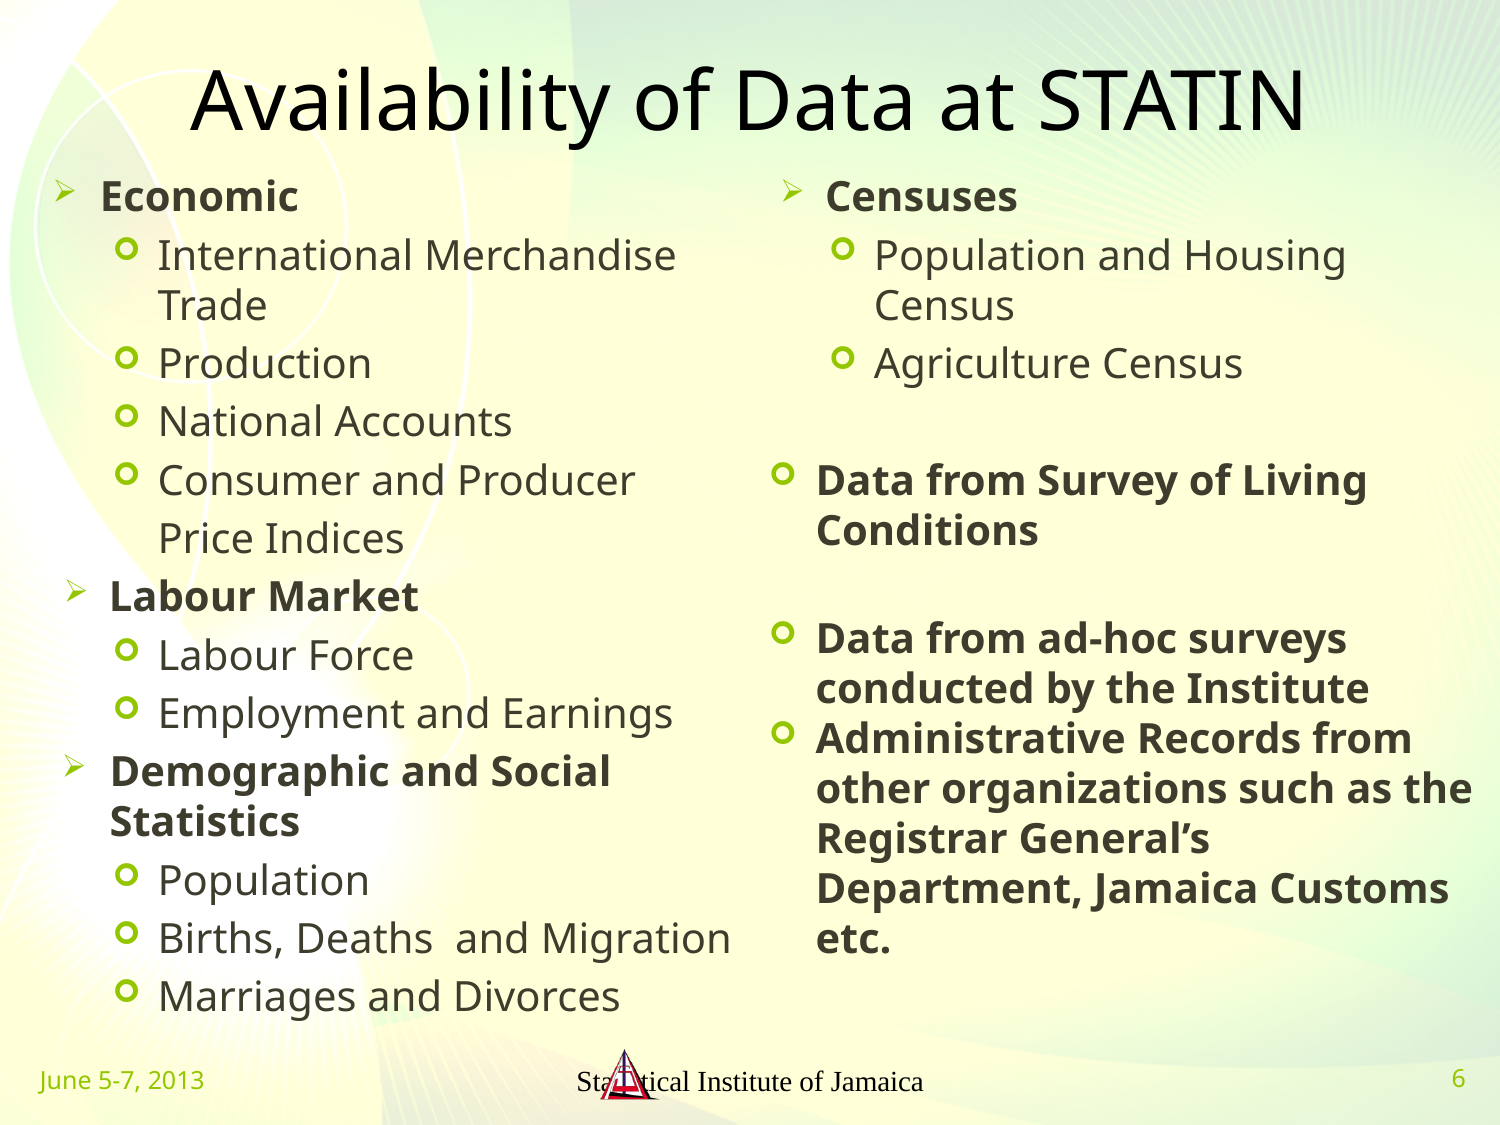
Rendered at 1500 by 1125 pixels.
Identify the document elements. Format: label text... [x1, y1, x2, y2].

list Economic International Merchandise Trade Production National Accounts Consumer and Producer Price Indices Labour Market Labour Force Employment and Earnings Demographic and Social Statistics Population Births, Deaths and Migration Marriages and Divorces Censuses Population and Housing Census Agriculture Census Data from Survey of Living Conditions Data from ad-hoc surveys conducted by the Institute Administrative Records from other organizations such as the Registrar General’s Department, Jamaica Customs etc. [37, 162, 1500, 1038]
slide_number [24, 1050, 375, 1110]
slide_number 6 [1262, 1050, 1481, 1110]
footer Statistical Institute of Jamaica [462, 1050, 1038, 1110]
title Availability of Data at STATIN [0, 0, 1500, 155]
